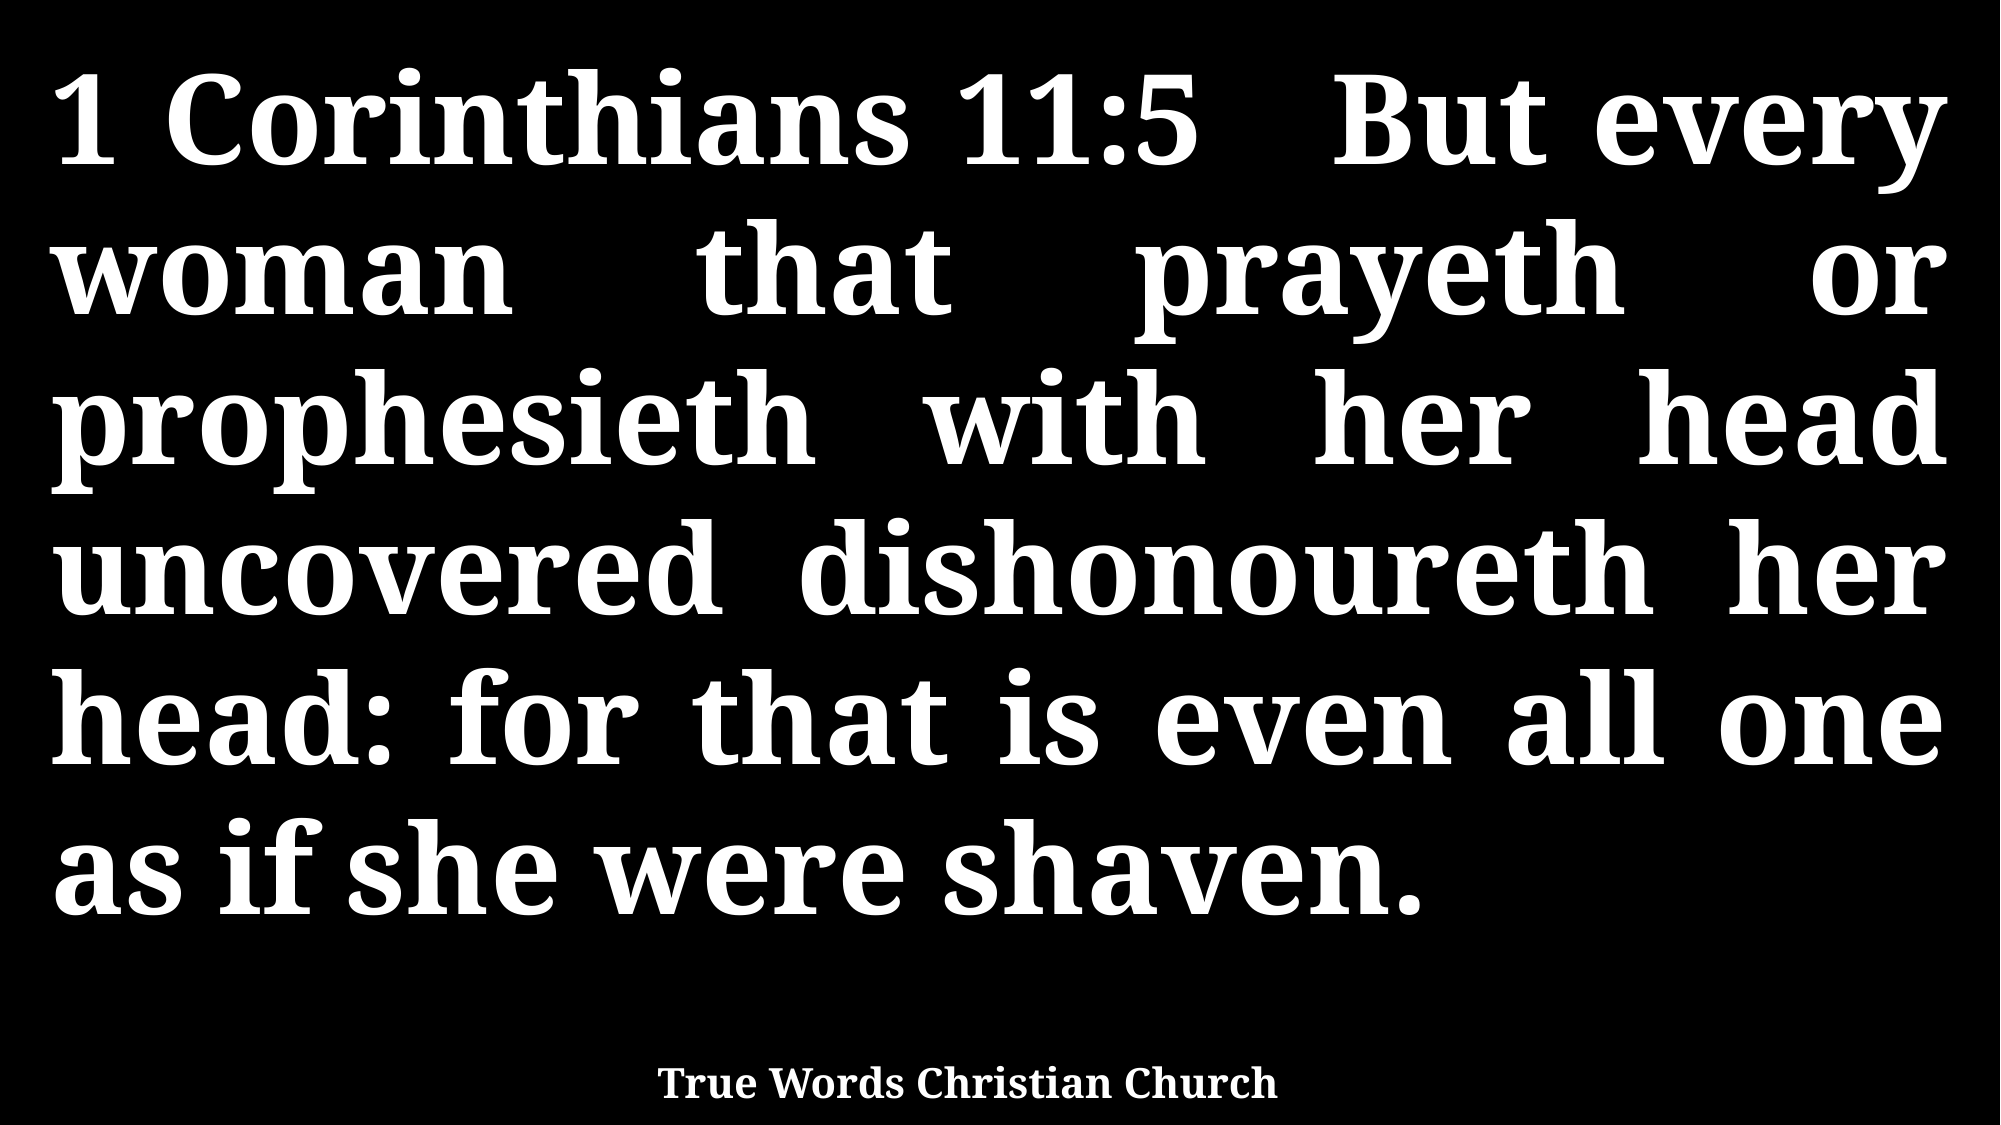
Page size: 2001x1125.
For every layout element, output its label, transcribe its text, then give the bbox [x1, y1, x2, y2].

text_box True Words Christian Church [642, 1049, 1294, 1114]
text_box 1 Corinthians 11:5 But every woman that prayeth or prophesieth with her head uncovered dishonoureth her head: for that is even all one as if she were shaven. [35, 32, 1965, 947]
